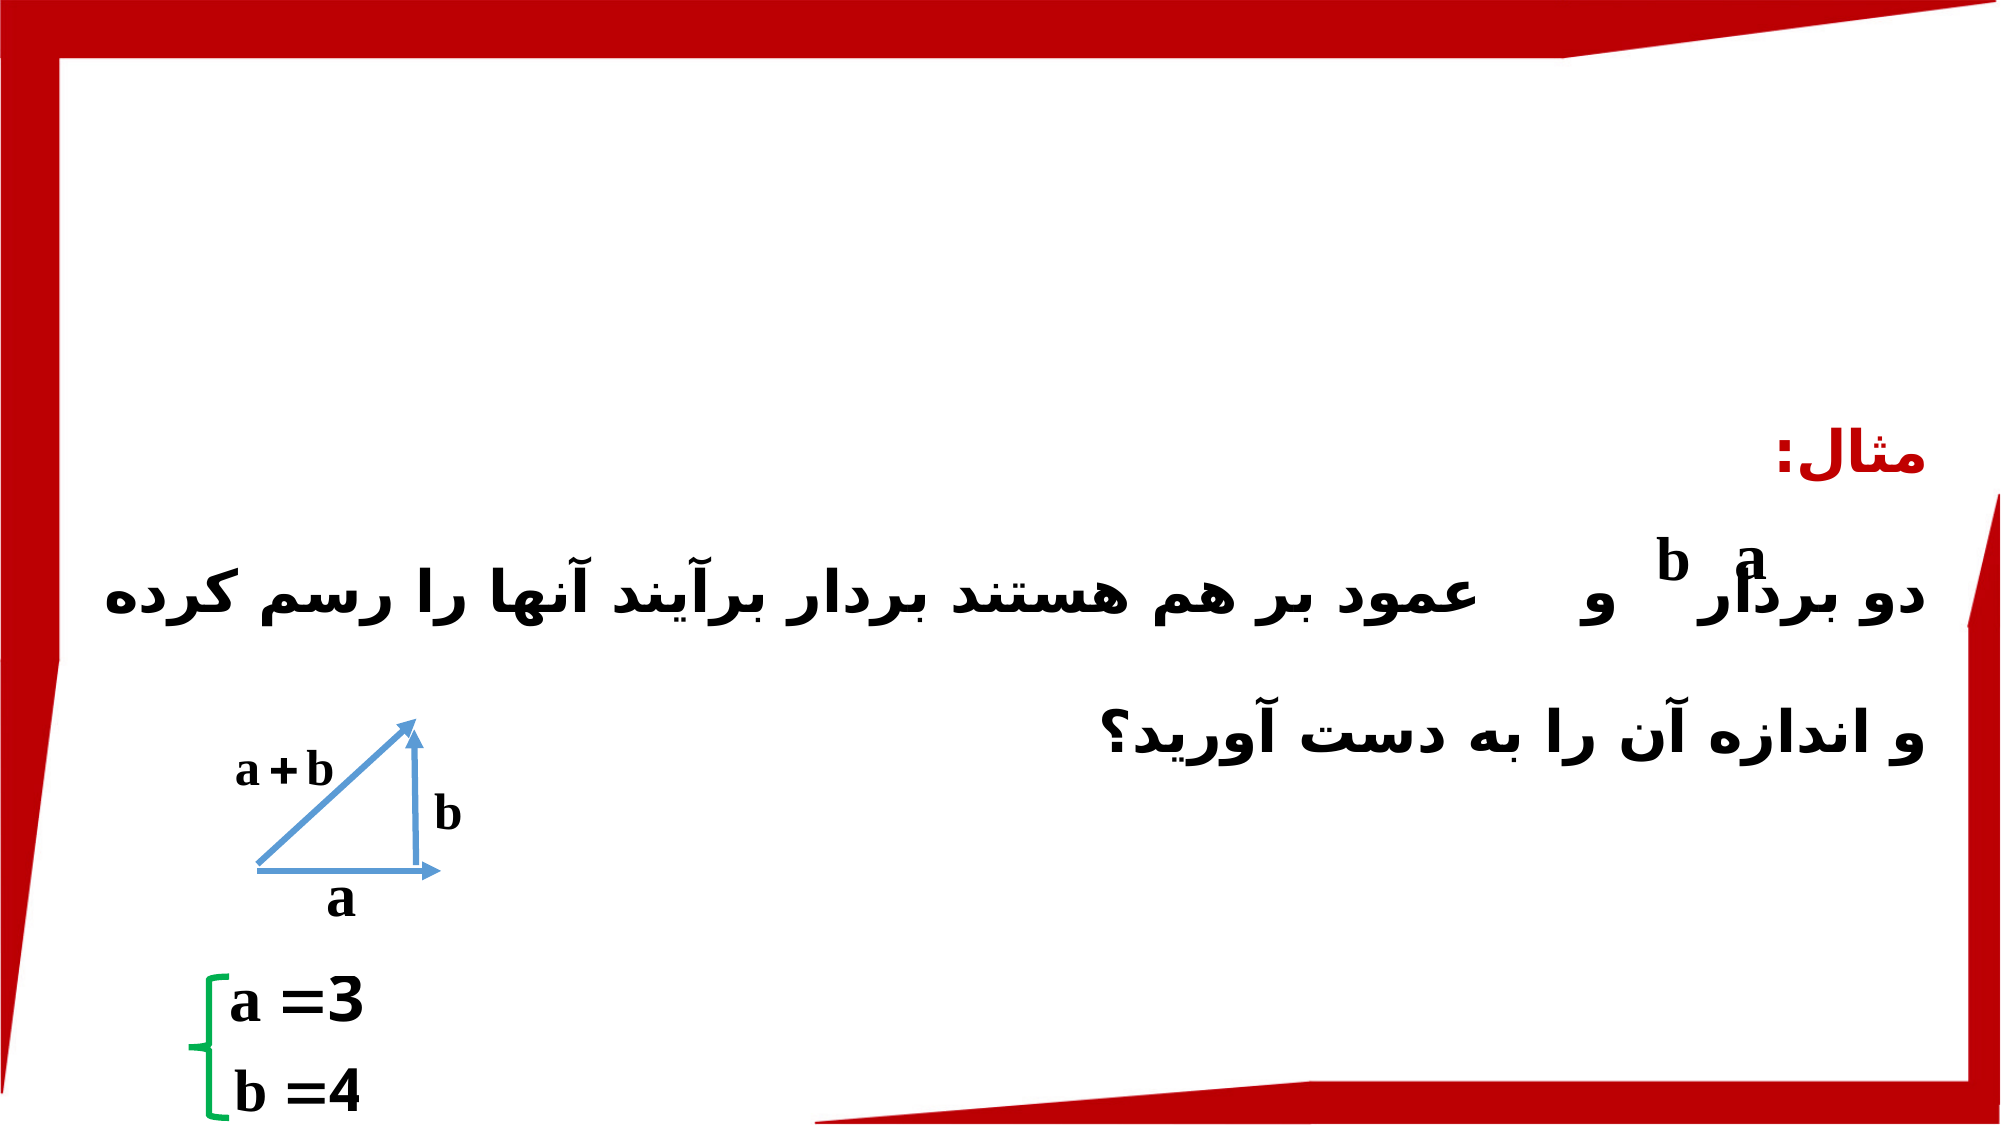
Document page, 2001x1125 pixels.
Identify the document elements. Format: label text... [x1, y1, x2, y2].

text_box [1734, 544, 1771, 586]
picture [0, 0, 2001, 1125]
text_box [229, 976, 365, 1029]
text_box [188, 976, 230, 1119]
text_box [326, 883, 360, 923]
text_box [1655, 534, 1694, 586]
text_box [257, 718, 417, 865]
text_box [234, 732, 337, 790]
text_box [234, 1066, 359, 1119]
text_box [433, 791, 465, 834]
text_box مثال: دو بردار و عمود بر هم هستند بردار برآیند آنها را رسم کرده و اندازه آن را به دست آورید؟ [44, 336, 1944, 772]
